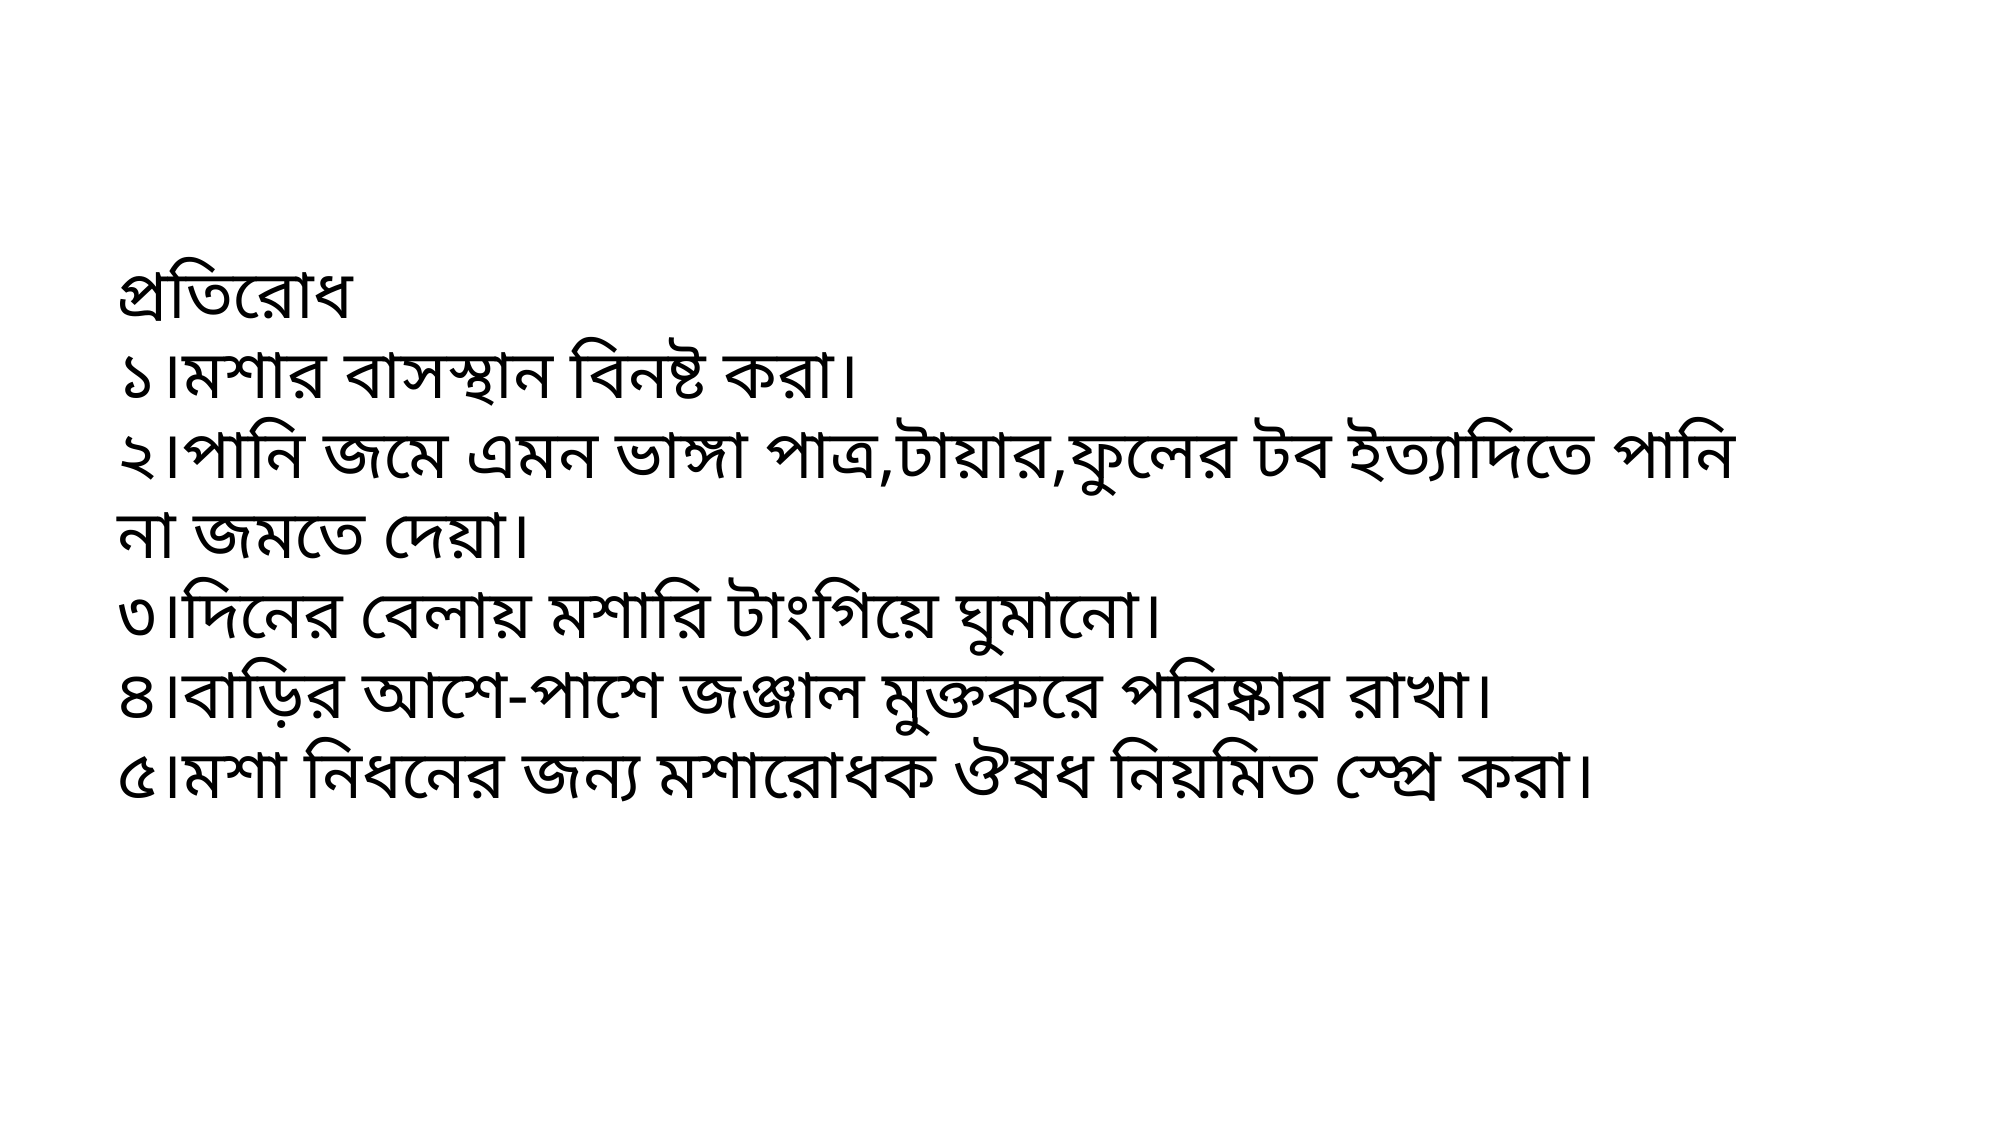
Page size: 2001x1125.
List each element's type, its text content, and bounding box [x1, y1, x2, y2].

text_box প্রতিরোধ ১।মশার বাসস্থান বিনষ্ট করা। ২।পানি জমে এমন ভাঙ্গা পাত্র,টায়ার,ফুলের টব ইত্যাদিতে পানি না জমতে দেয়া। ৩।দিনের বেলায় মশারি টাংগিয়ে ঘুমানো। ৪।বাড়ির আশে-পাশে জঞ্জাল মুক্তকরে পরিষ্কার রাখা। ৫।মশা নিধনের জন্য মশারোধক ঔষধ নিয়মিত স্প্রে করা। [103, 244, 1759, 820]
